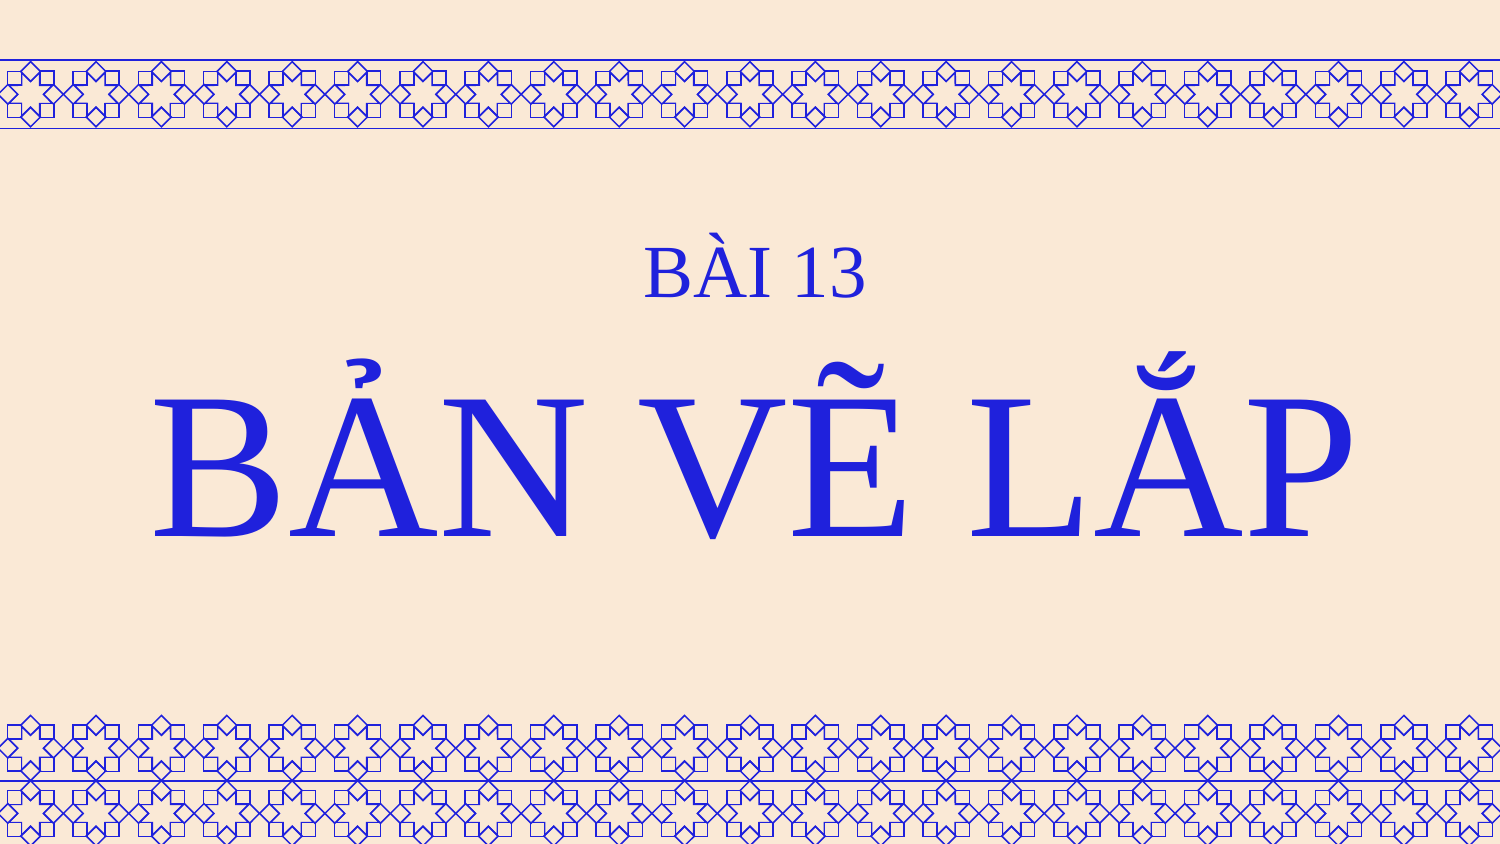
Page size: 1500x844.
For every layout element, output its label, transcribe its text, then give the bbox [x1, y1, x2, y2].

title BÀI 13 BẢN VẼ LẮP [115, 127, 1396, 689]
